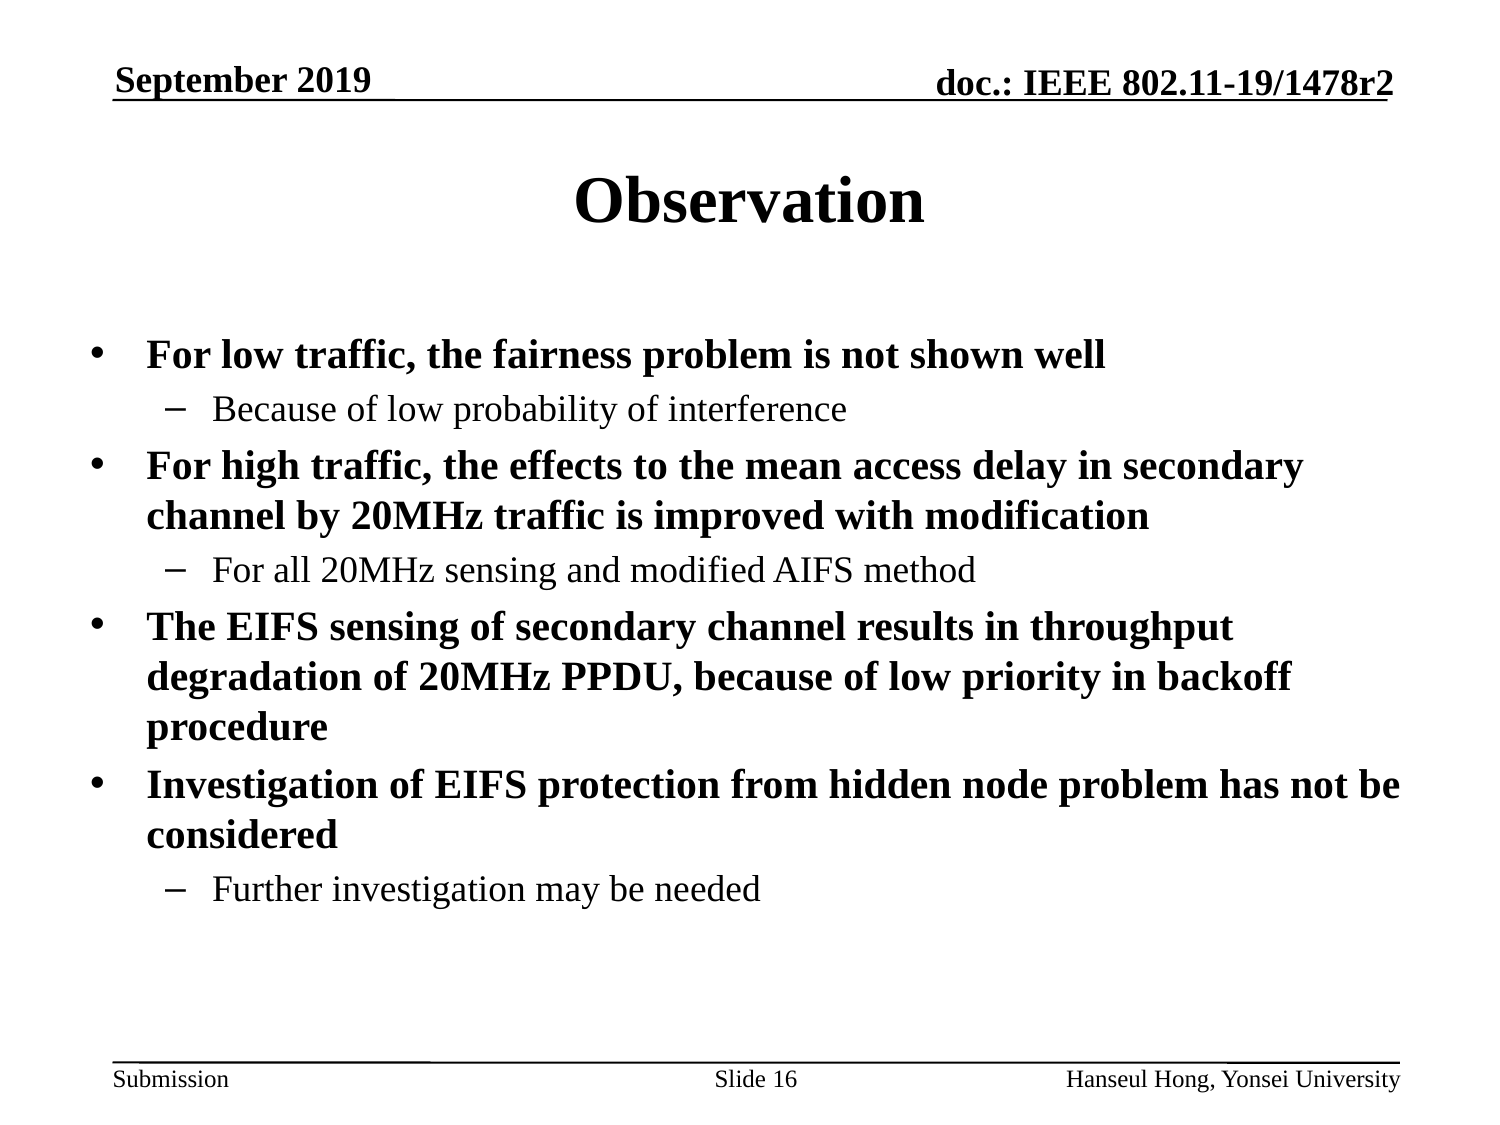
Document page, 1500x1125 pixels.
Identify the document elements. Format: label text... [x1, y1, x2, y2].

title Observation [74, 101, 1426, 290]
list For low traffic, the fairness problem is not shown well Because of low probability of interference For high traffic, the effects to the mean access delay in secondary channel by 20MHz traffic is improved with modification For all 20MHz sensing and modified AIFS method The EIFS sensing of secondary channel results in throughput degradation of 20MHz PPDU, because of low priority in backoff procedure Investigation of EIFS protection from hidden node problem has not be considered Further investigation may be needed [74, 318, 1426, 1062]
